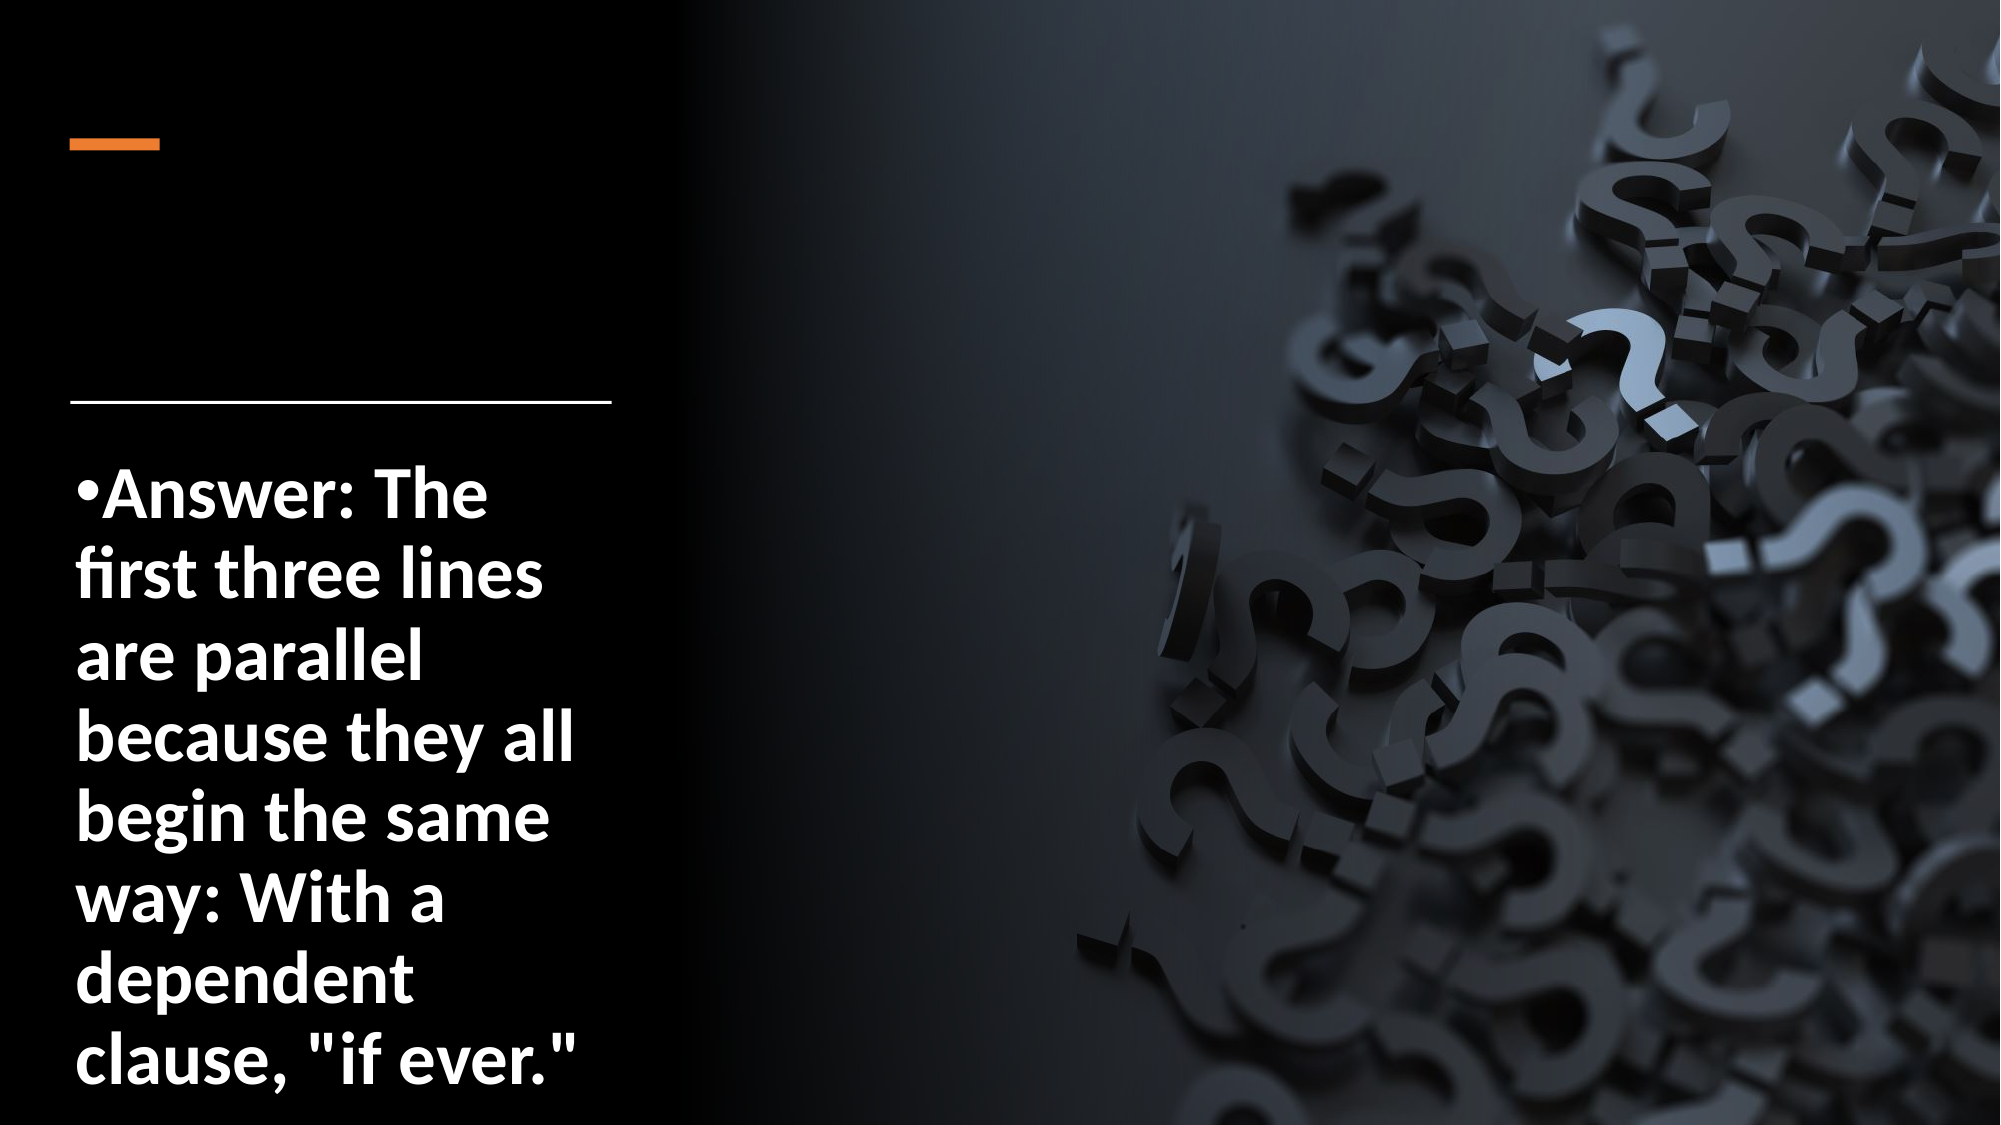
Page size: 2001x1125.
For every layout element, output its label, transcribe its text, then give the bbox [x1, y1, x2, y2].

text_box [69, 137, 161, 151]
text_box Answer: The first three lines are parallel because they all begin the same way: With a dependent clause, "if ever." [60, 445, 577, 972]
picture [577, 0, 2000, 1125]
text_box [69, 400, 577, 405]
text_box [0, 0, 577, 1125]
